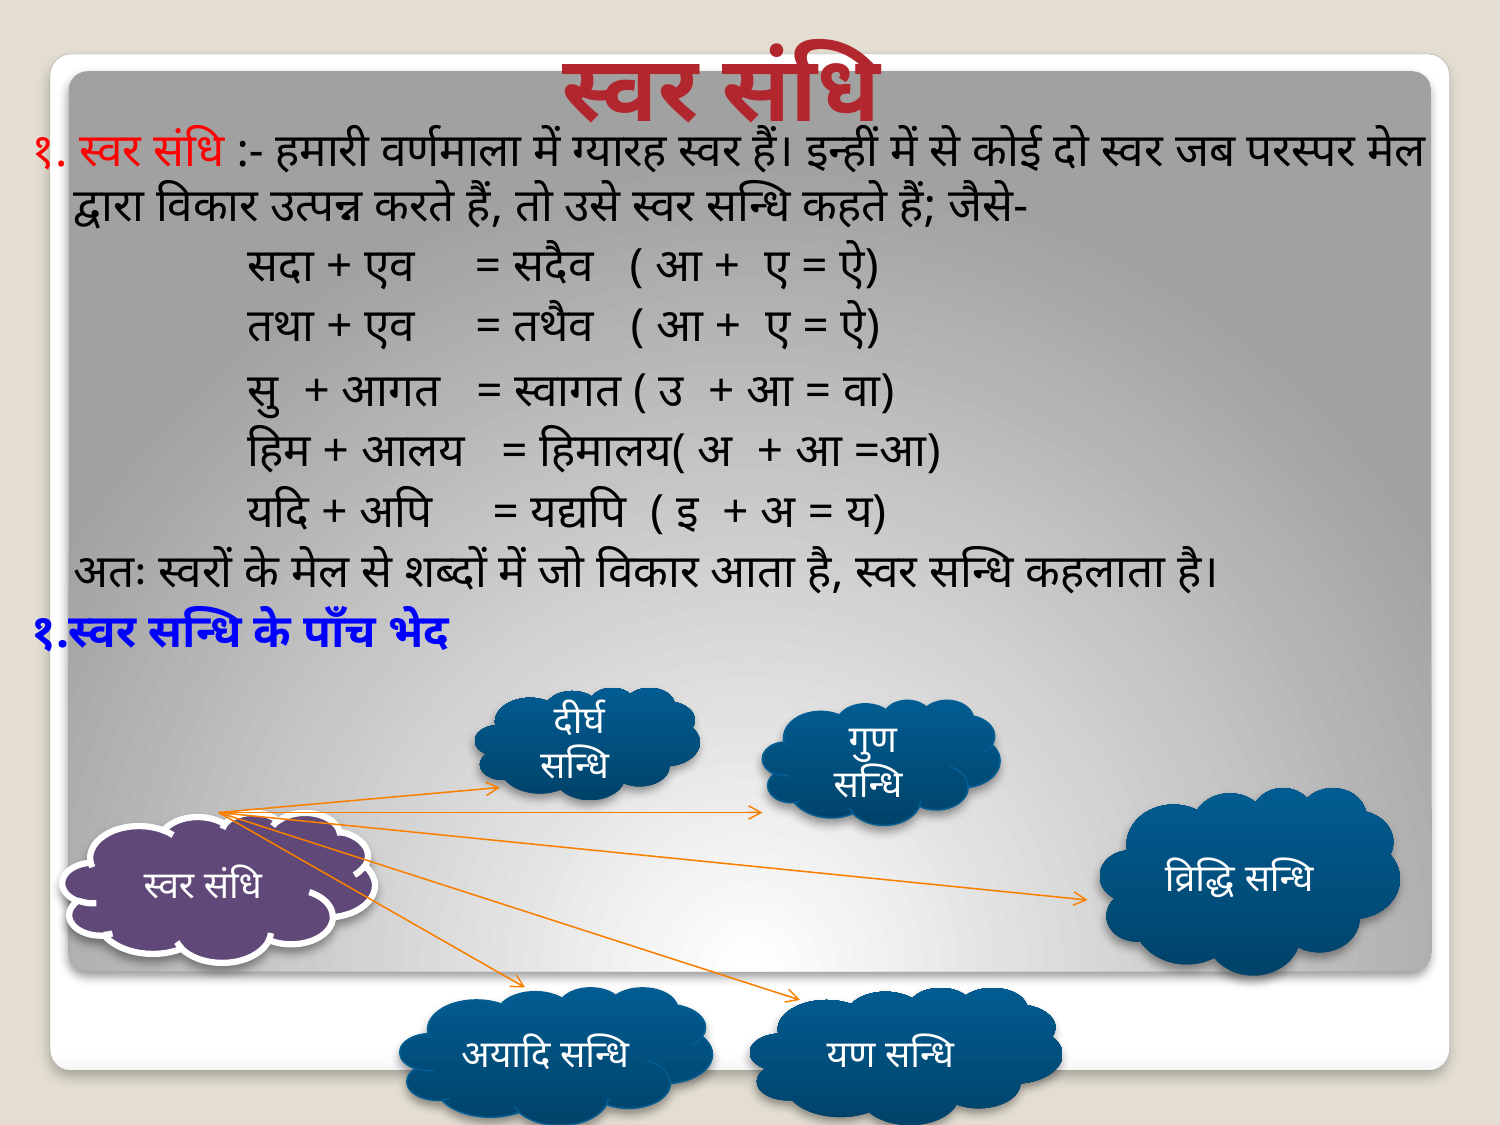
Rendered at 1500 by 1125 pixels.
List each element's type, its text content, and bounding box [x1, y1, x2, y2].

title स्वर संधि [62, 0, 1405, 148]
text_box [374, 787, 501, 888]
text_box अयादि सन्धि [398, 1014, 714, 1125]
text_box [801, 887, 1088, 901]
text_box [524, 887, 801, 1001]
text_box दीर्घ सन्धि [474, 687, 700, 801]
text_box स्वर संधि [59, 813, 366, 967]
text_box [374, 887, 526, 988]
list १. स्वर संधि :- हमारी वर्णमाला में ग्यारह स्वर हैं। इन्हीं में से कोई दो स्वर जब परस्पर मेल द्वारा विकार उत्पन्न करते हैं, तो उसे स्वर सन्धि कहते हैं; जैसे- सदा + एव = सदैव ( आ + ए = ऐ) तथा + एव = तथैव ( आ + ए = ऐ) सु + आगत = स्वागत ( उ + आ = वा) हिम + आलय = हिमालय( अ + आ =आ) यदि + अपि = यद्यपि ( इ + अ = य) अतः स्वरों के मेल से शब्दों में जो विकार आता है, स्वर सन्धि कहलाता है। १.स्वर सन्धि के पाँच भेद [0, 0, 1500, 575]
text_box गुण सन्धि [761, 699, 1001, 827]
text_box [507, 812, 763, 885]
text_box व्रिद्धि सन्धि [1099, 788, 1401, 976]
text_box यण सन्धि [749, 987, 1063, 1125]
